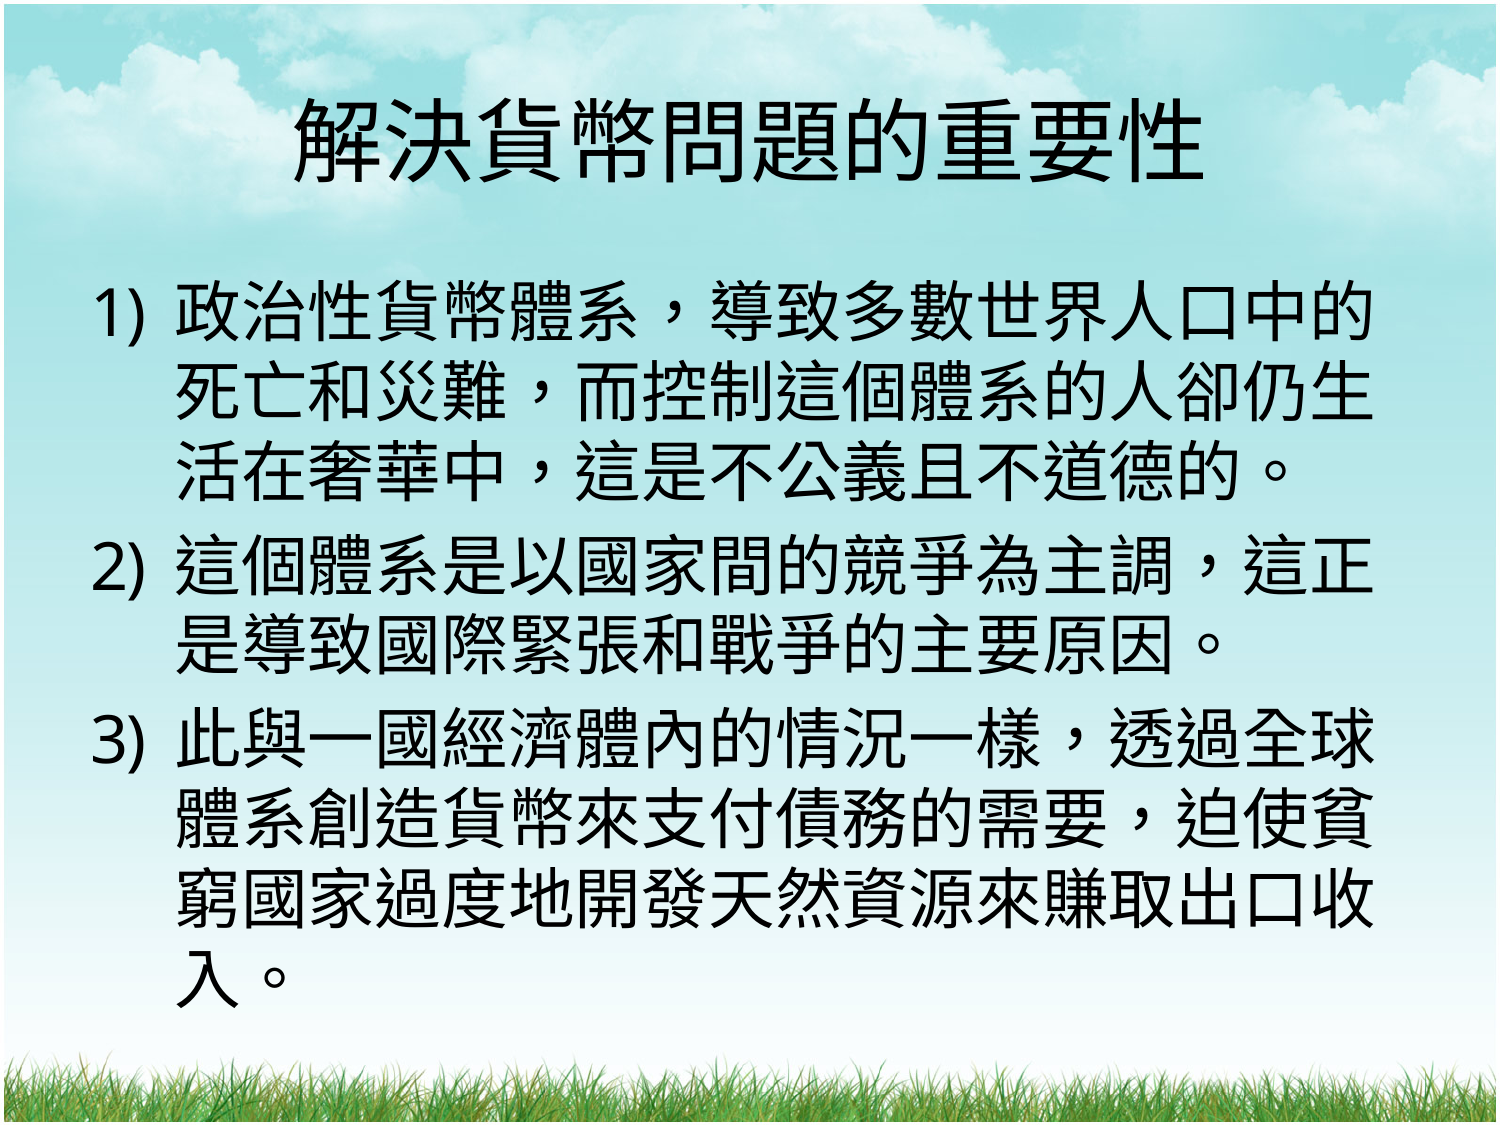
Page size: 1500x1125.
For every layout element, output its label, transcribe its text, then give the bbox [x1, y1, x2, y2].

title 解決貨幣問題的重要性 [74, 44, 1426, 233]
list 政治性貨幣體系，導致多數世界人口中的死亡和災難，而控制這個體系的人卻仍生活在奢華中，這是不公義且不道德的。 這個體系是以國家間的競爭為主調，這正是導致國際緊張和戰爭的主要原因。 此與一國經濟體內的情況一樣，透過全球體系創造貨幣來支付債務的需要，迫使貧窮國家過度地開發天然資源來賺取出口收入。 [74, 262, 1426, 1006]
picture [0, 0, 1500, 1125]
